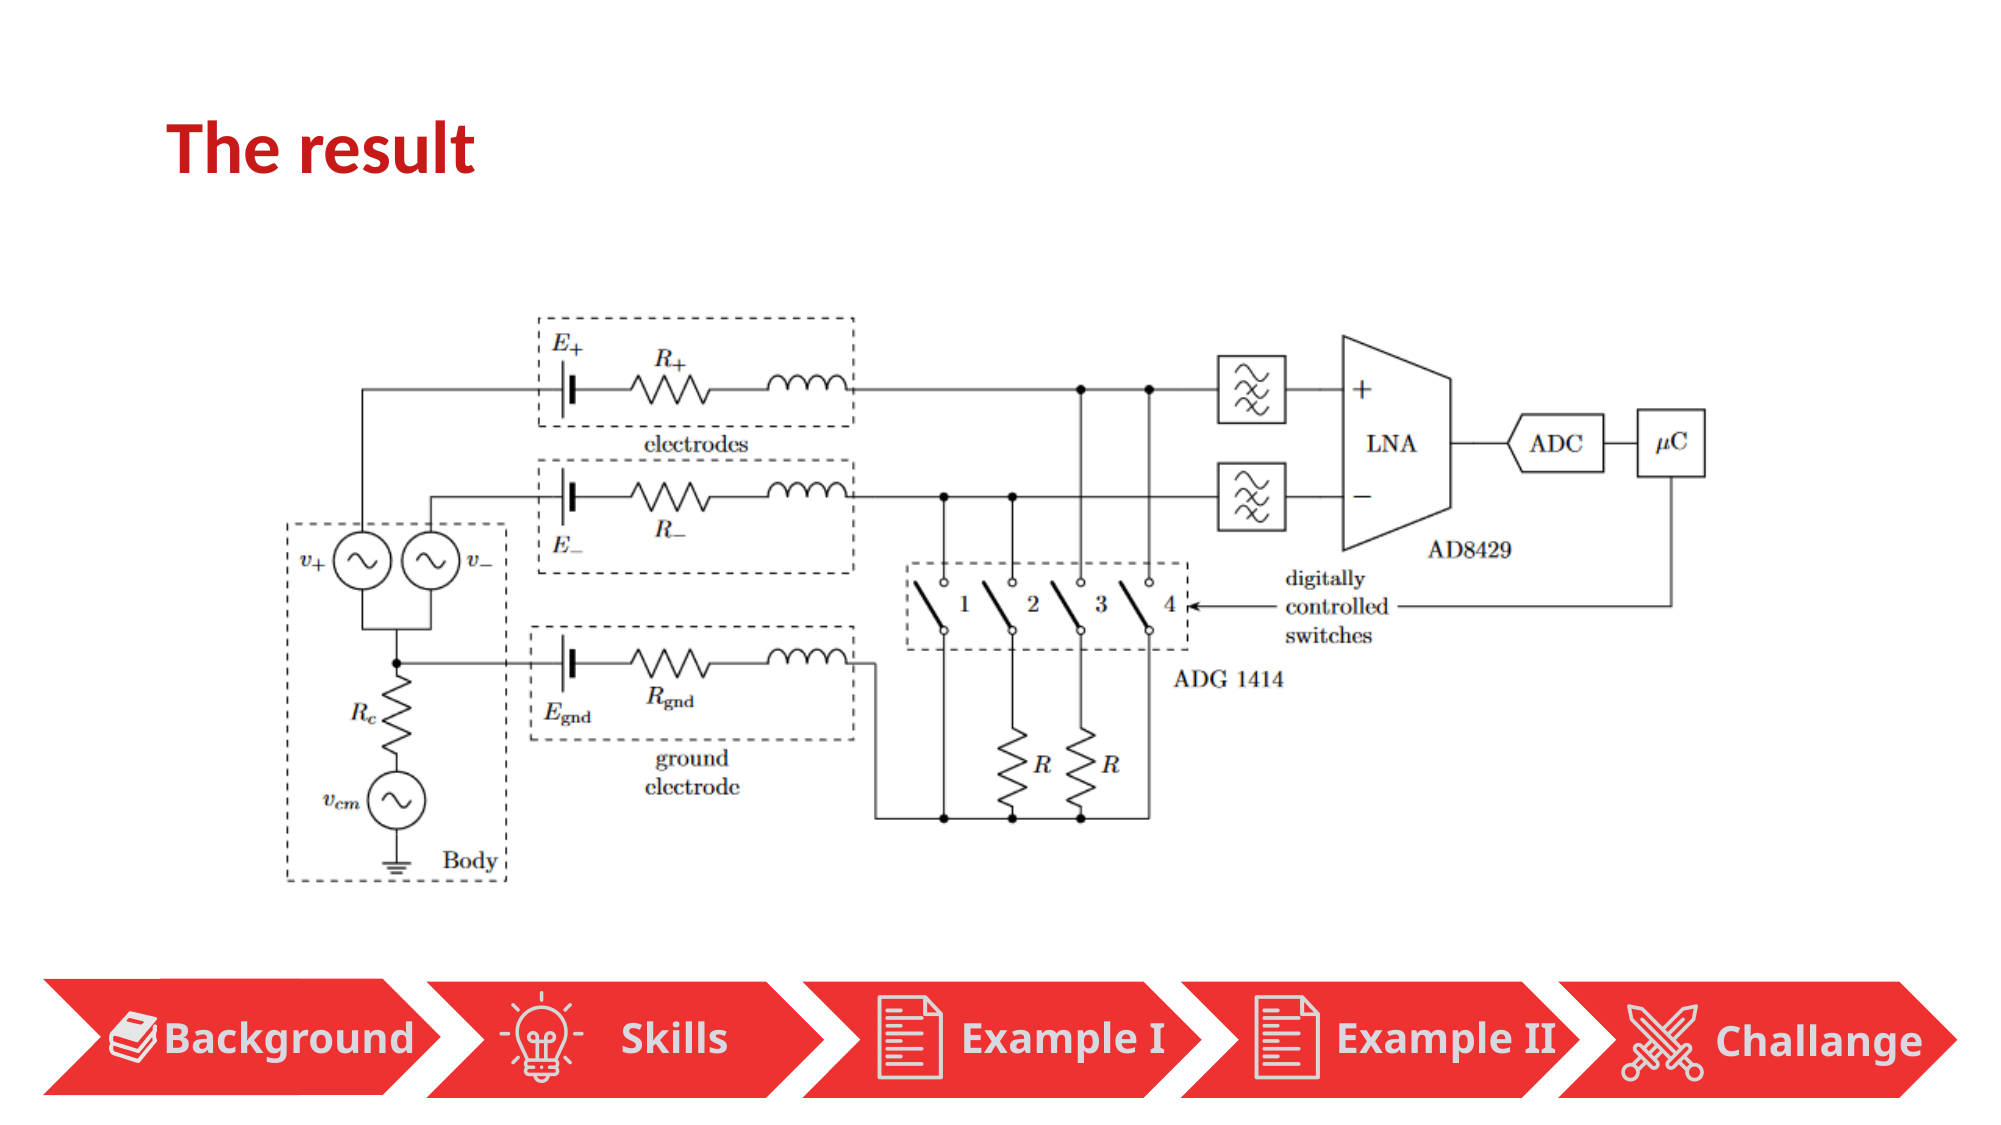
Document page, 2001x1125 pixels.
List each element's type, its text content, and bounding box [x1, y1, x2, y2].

title The result [165, 113, 1819, 274]
picture [2, 246, 2000, 1125]
